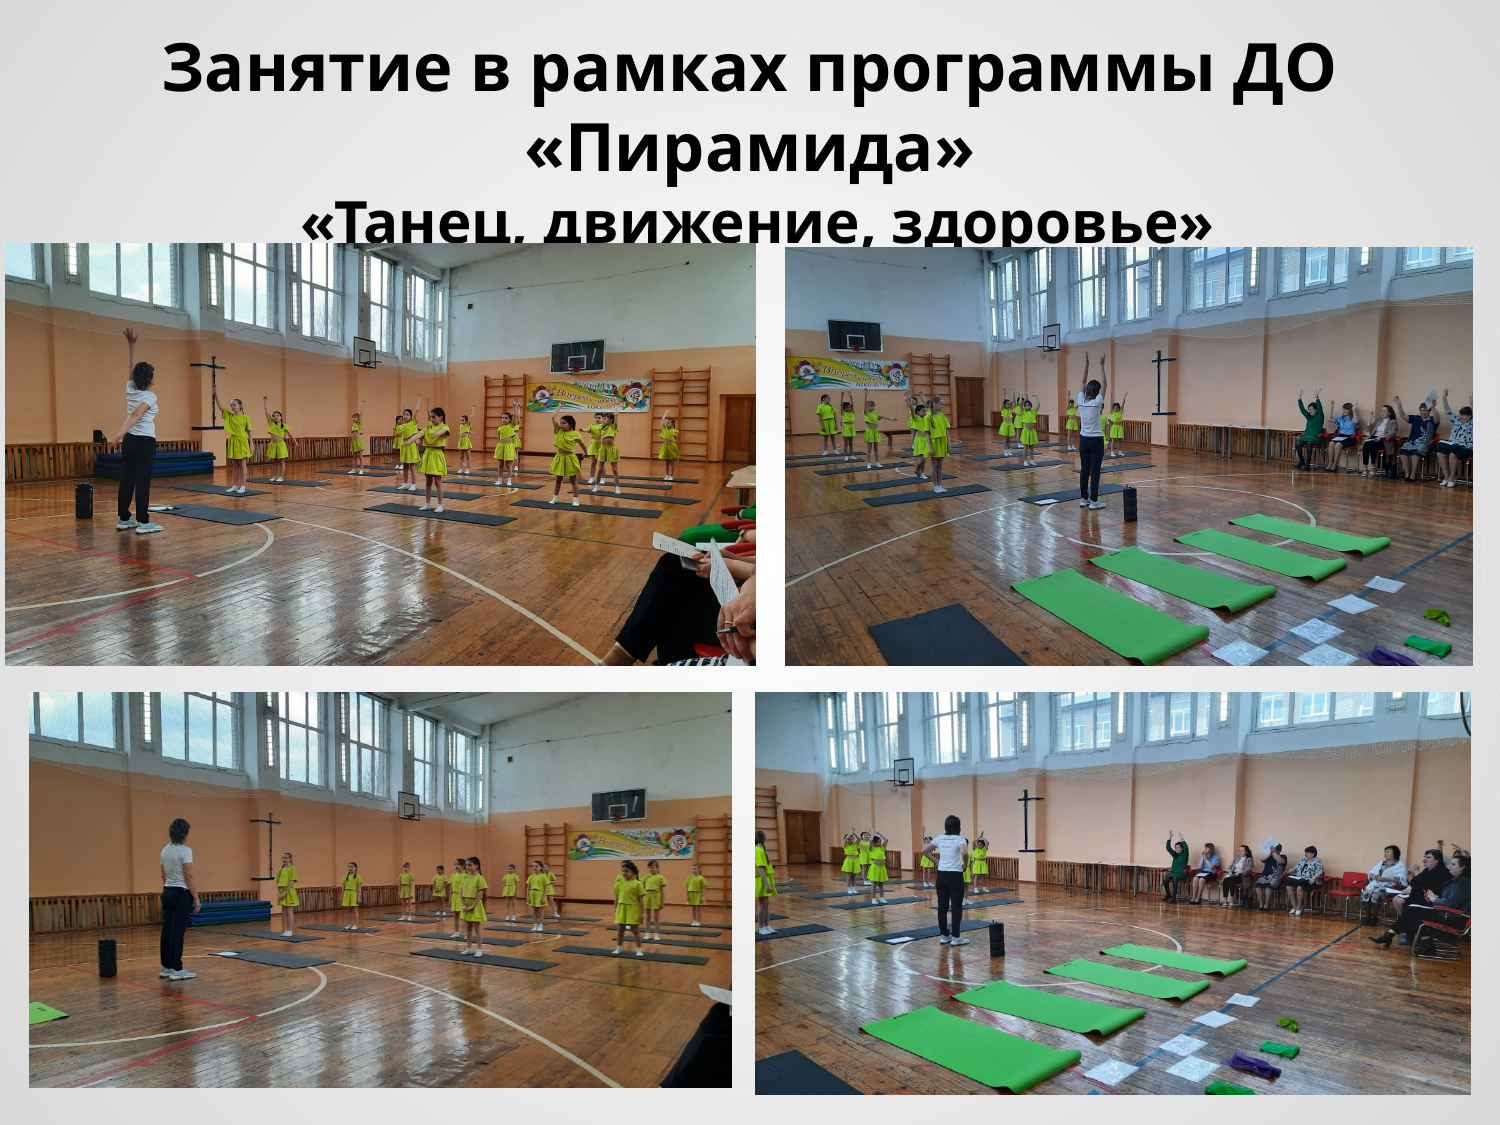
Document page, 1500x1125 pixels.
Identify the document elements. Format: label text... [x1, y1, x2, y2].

picture [785, 246, 1473, 666]
title Занятие в рамках программы ДО «Пирамида» «Танец, движение, здоровье» [75, 30, 1425, 263]
picture [5, 243, 756, 666]
picture [755, 692, 1471, 1095]
picture [28, 692, 733, 1088]
